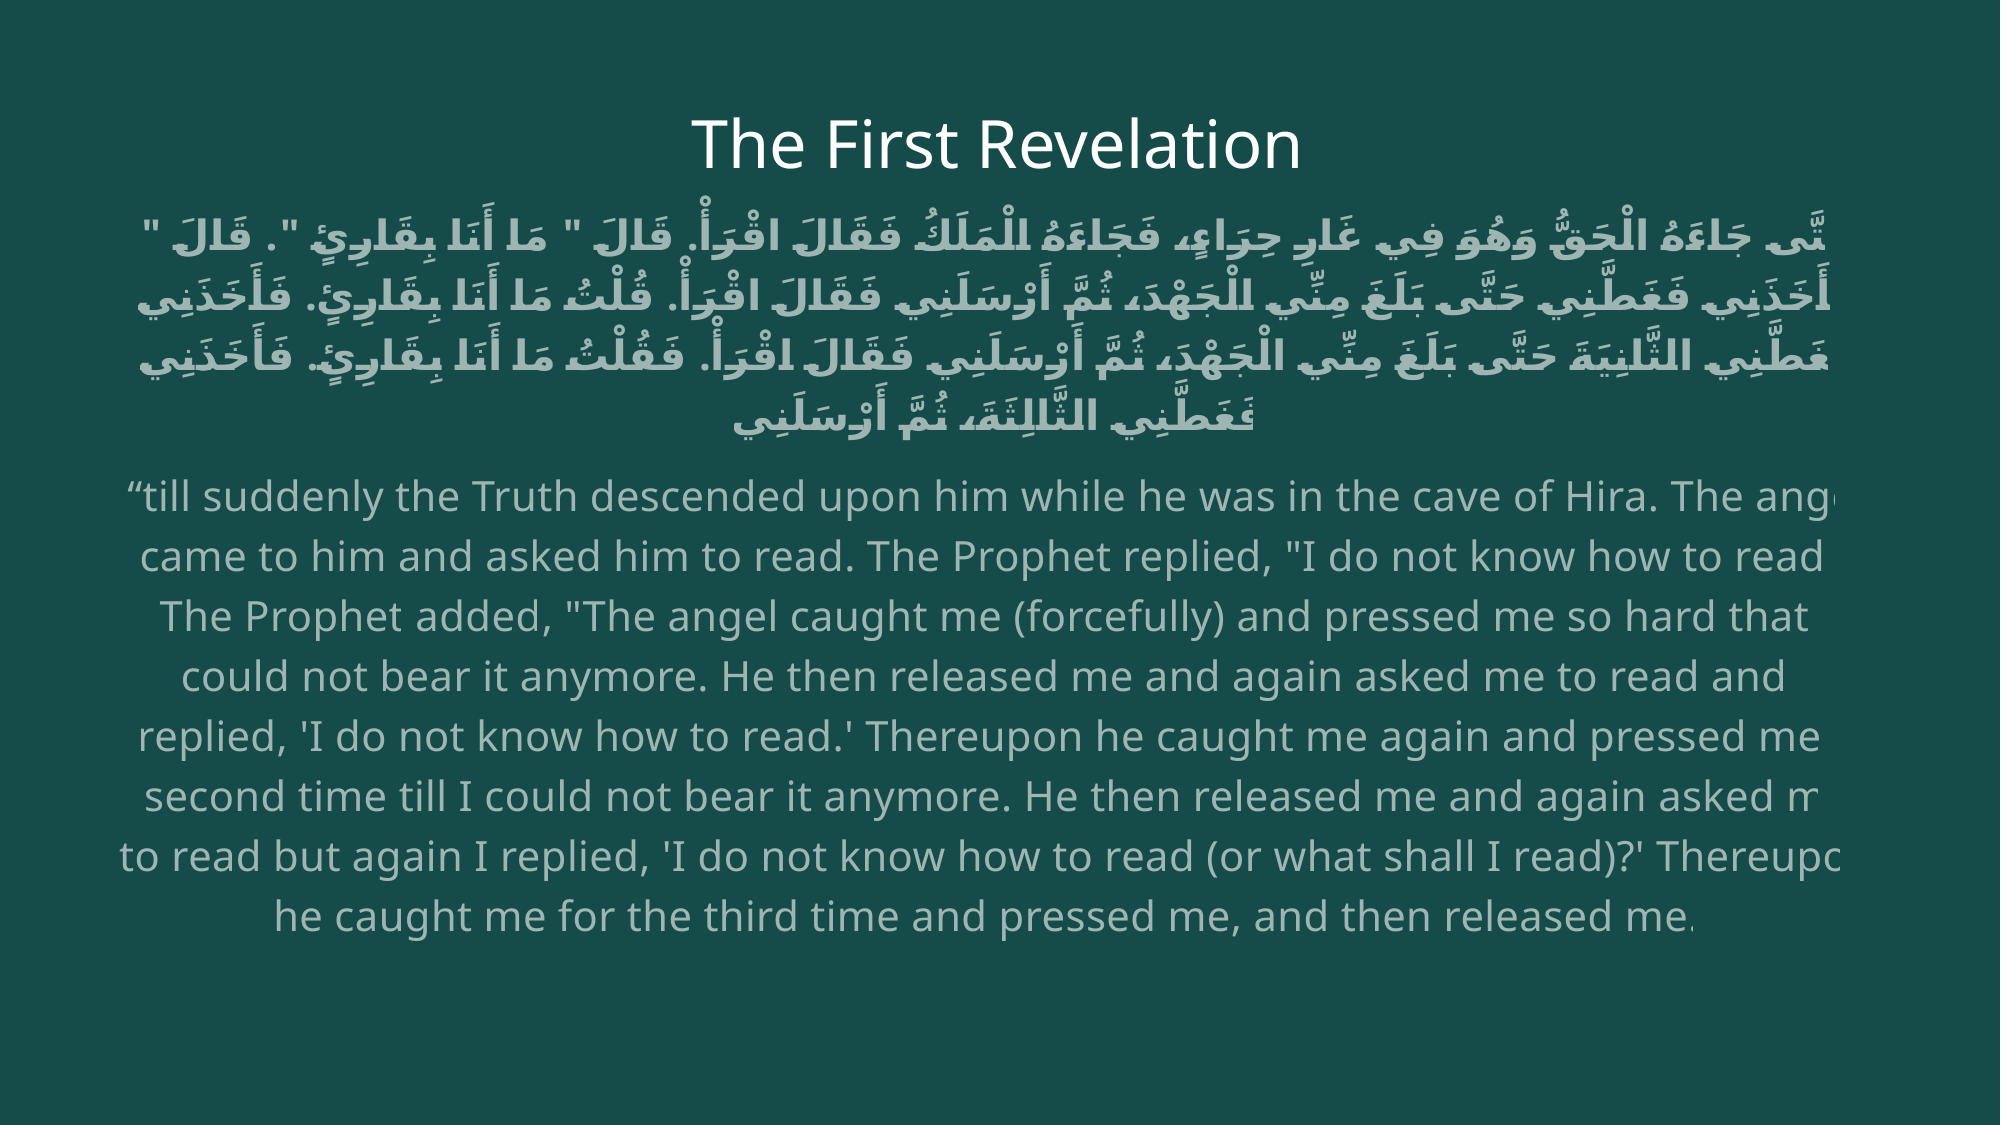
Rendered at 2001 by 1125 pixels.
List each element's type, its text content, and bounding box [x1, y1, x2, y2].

title The First Revelation [118, 101, 1878, 198]
list حَتَّى جَاءَهُ الْحَقُّ وَهُوَ فِي غَارِ حِرَاءٍ، فَجَاءَهُ الْمَلَكُ فَقَالَ اقْرَأْ‏.‏ قَالَ ‏"‏ مَا أَنَا بِقَارِئٍ ‏"‏‏.‏ قَالَ ‏"‏ فَأَخَذَنِي فَغَطَّنِي حَتَّى بَلَغَ مِنِّي الْجَهْدَ، ثُمَّ أَرْسَلَنِي فَقَالَ اقْرَأْ‏.‏ قُلْتُ مَا أَنَا بِقَارِئٍ‏.‏ فَأَخَذَنِي فَغَطَّنِي الثَّانِيَةَ حَتَّى بَلَغَ مِنِّي الْجَهْدَ، ثُمَّ أَرْسَلَنِي فَقَالَ اقْرَأْ‏.‏ فَقُلْتُ مَا أَنَا بِقَارِئٍ‏.‏ فَأَخَذَنِي فَغَطَّنِي الثَّالِثَةَ، ثُمَّ أَرْسَلَنِي “till suddenly the Truth descended upon him while he was in the cave of Hira. The angel came to him and asked him to read. The Prophet replied, "I do not know how to read." The Prophet added, "The angel caught me (forcefully) and pressed me so hard that I could not bear it anymore. He then released me and again asked me to read and I replied, 'I do not know how to read.' Thereupon he caught me again and pressed me a second time till I could not bear it anymore. He then released me and again asked me to read but again I replied, 'I do not know how to read (or what shall I read)?' Thereupon he caught me for the third time and pressed me, and then released me… [118, 198, 1878, 947]
